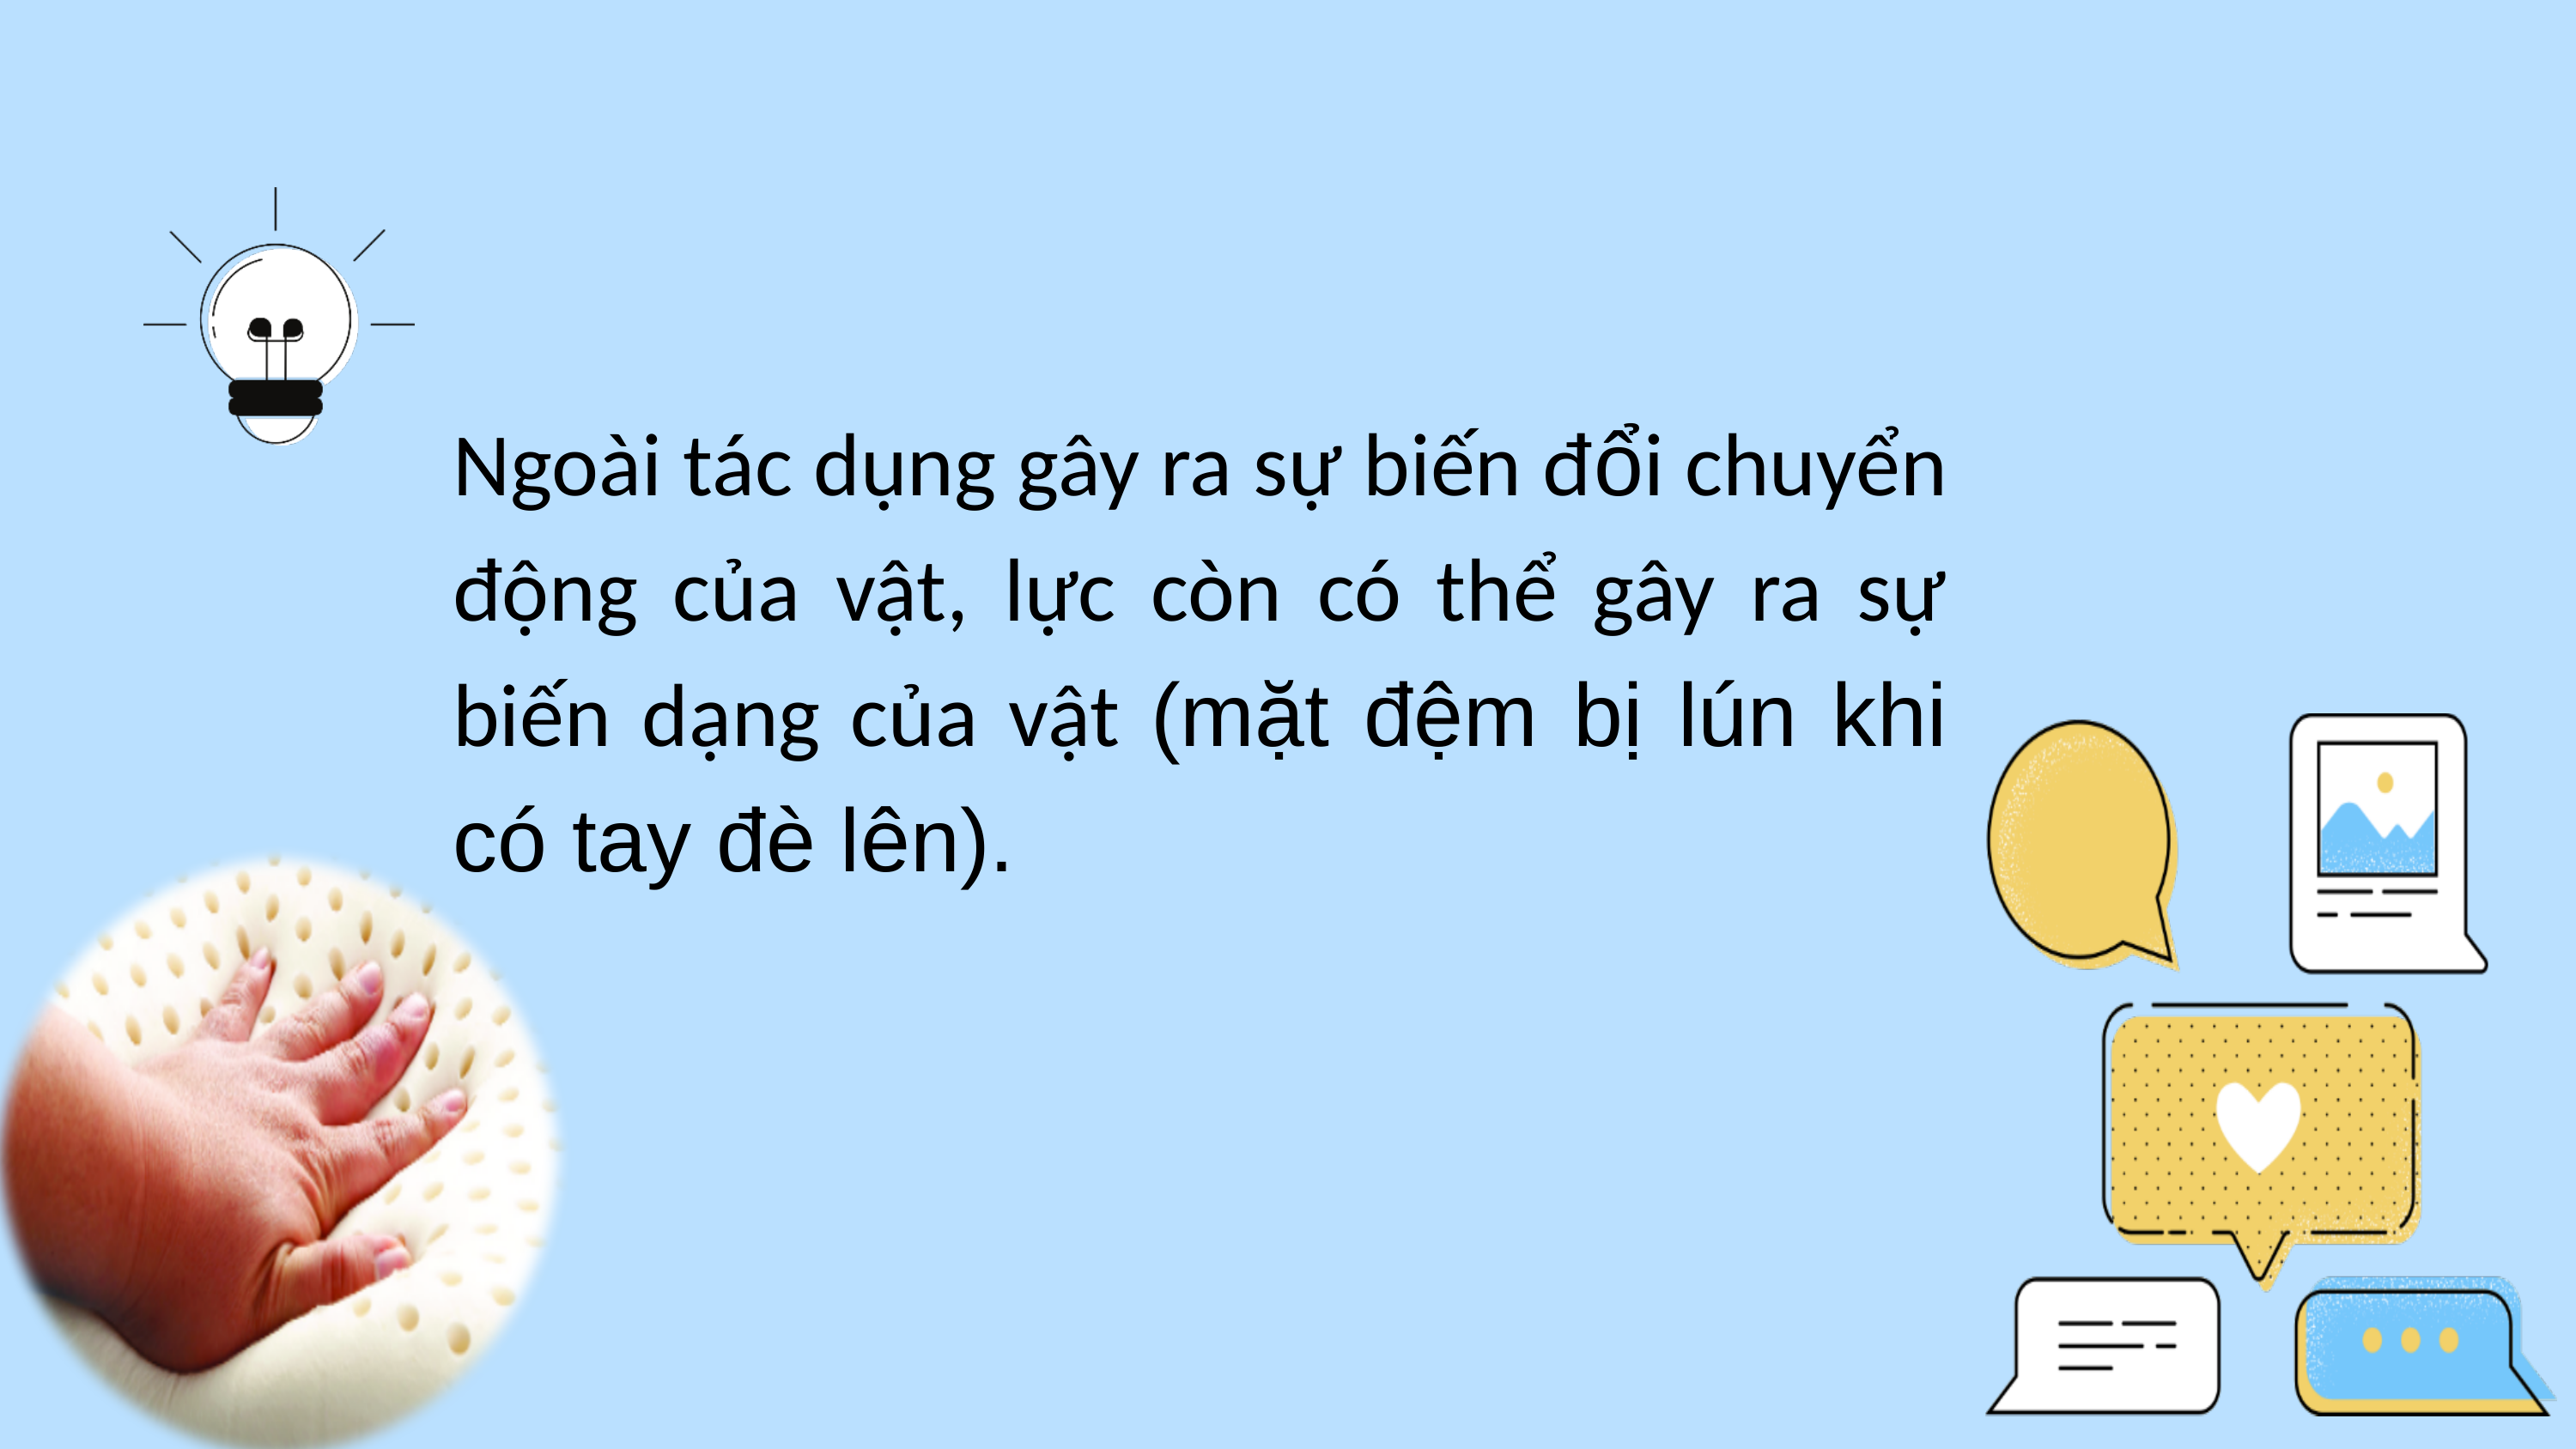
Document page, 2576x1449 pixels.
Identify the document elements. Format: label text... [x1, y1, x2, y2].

picture [0, 843, 574, 1449]
picture [143, 187, 415, 446]
text_box Ngoài tác dụng gây ra sự biến đổi chuyển động của vật, lực còn có thể gây ra sự biến dạng của vật (mặt đệm bị lún khi có tay đè lên). [440, 382, 1961, 896]
picture [1985, 712, 2558, 1417]
